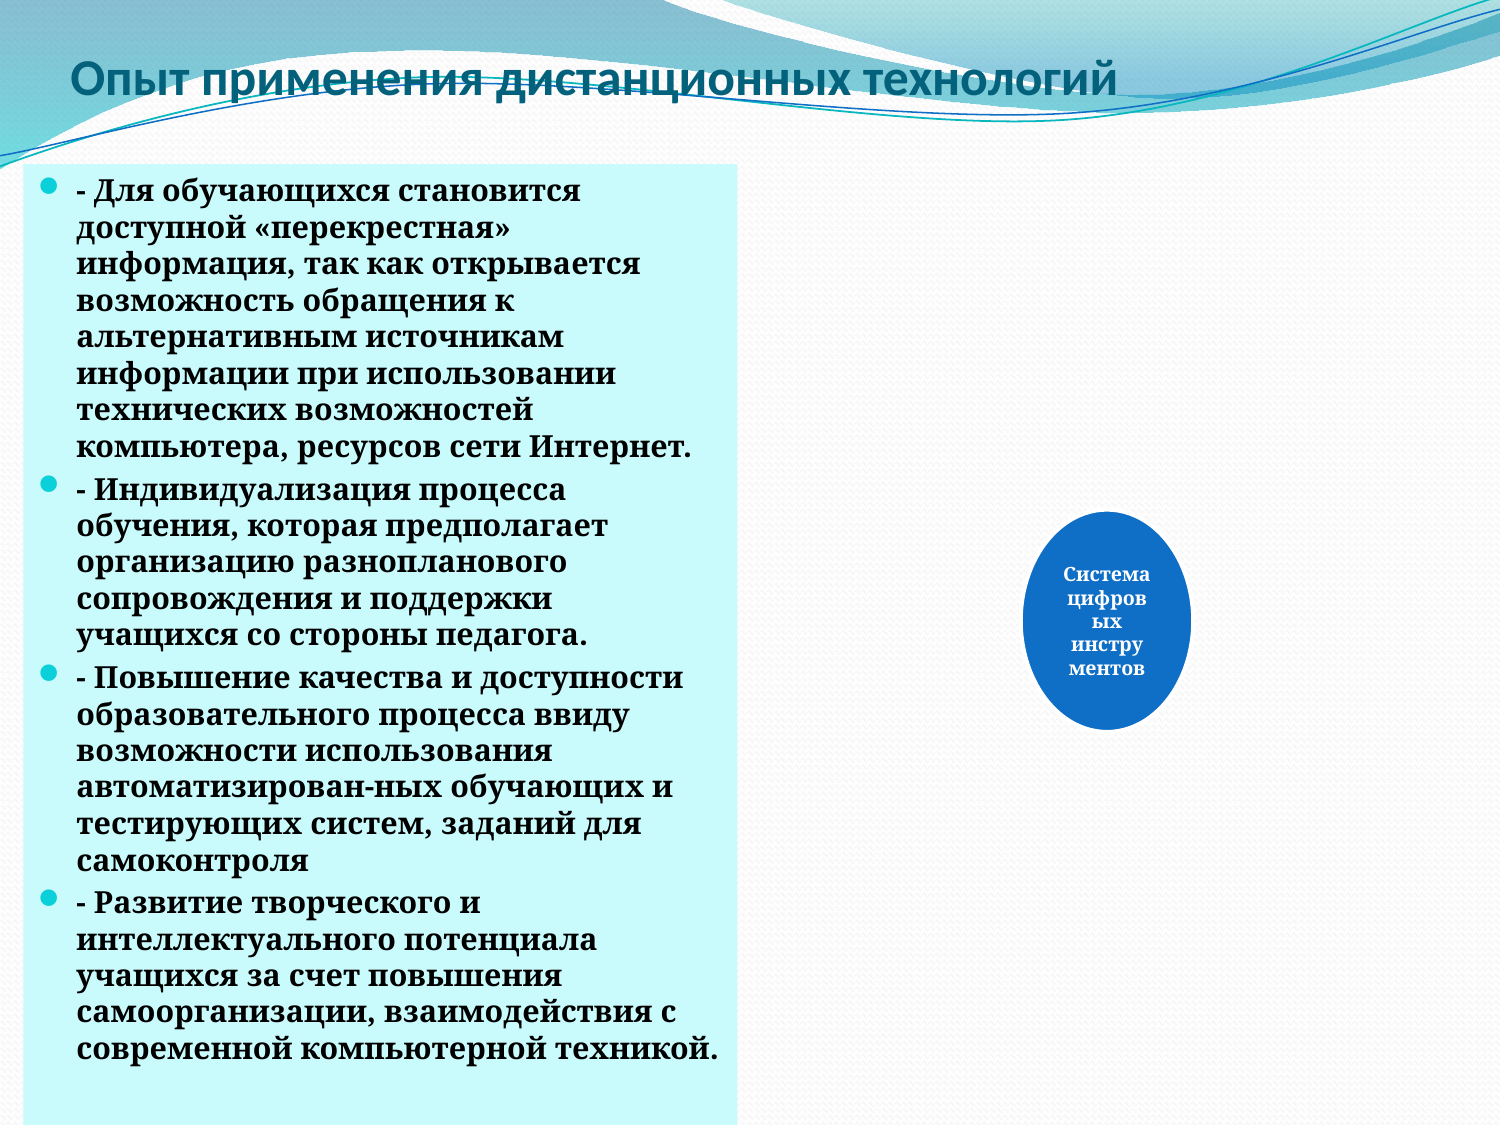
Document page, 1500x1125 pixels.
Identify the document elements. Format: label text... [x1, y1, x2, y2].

title Опыт применения дистанционных технологий [23, 35, 1465, 106]
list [761, 175, 1453, 1067]
list - Для обучающихся становится доступной «перекрестная» информация, так как открывается возможность обращения к альтернативным источникам информации при использовании технических возможностей компьютера, ресурсов сети Интернет. - Индивидуализация процесса обучения, которая предполагает организацию разнопланового сопровождения и поддержки учащихся со стороны педагога. - Повышение качества и доступности образовательного процесса ввиду возможности использования автоматизирован-ных обучающих и тестирующих систем, заданий для самоконтроля - Развитие творческого и интеллектуального потенциала учащихся за счет повышения самоорганизации, взаимодействия с современной компьютерной техникой. [23, 164, 738, 1125]
